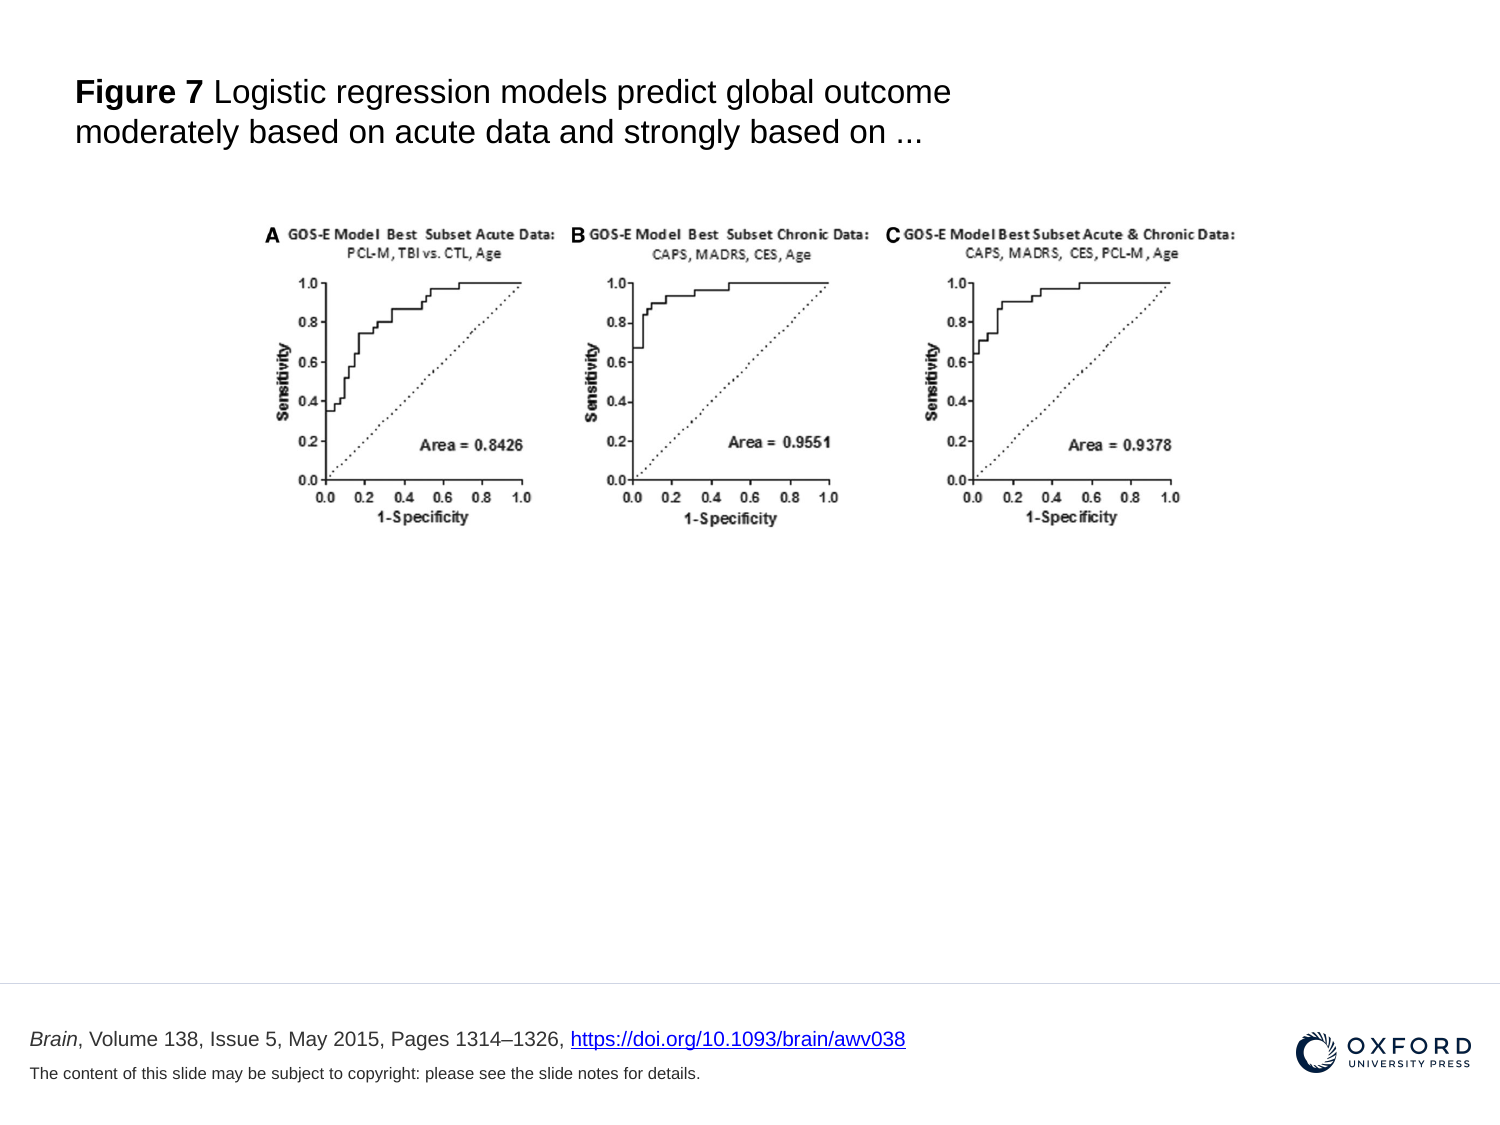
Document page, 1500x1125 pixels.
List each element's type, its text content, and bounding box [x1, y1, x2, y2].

picture [1296, 1032, 1471, 1073]
title Figure 7 Logistic regression models predict global outcome moderately based on acute data and strongly based on ... [75, 69, 1078, 171]
picture [262, 224, 1238, 530]
footer Brain, Volume 138, Issue 5, May 2015, Pages 1314–1326, https://doi.org/10.1093/brain/awv038 The content of this slide may be subject to copyright: please see the slide notes for details. [0, 983, 1260, 1125]
